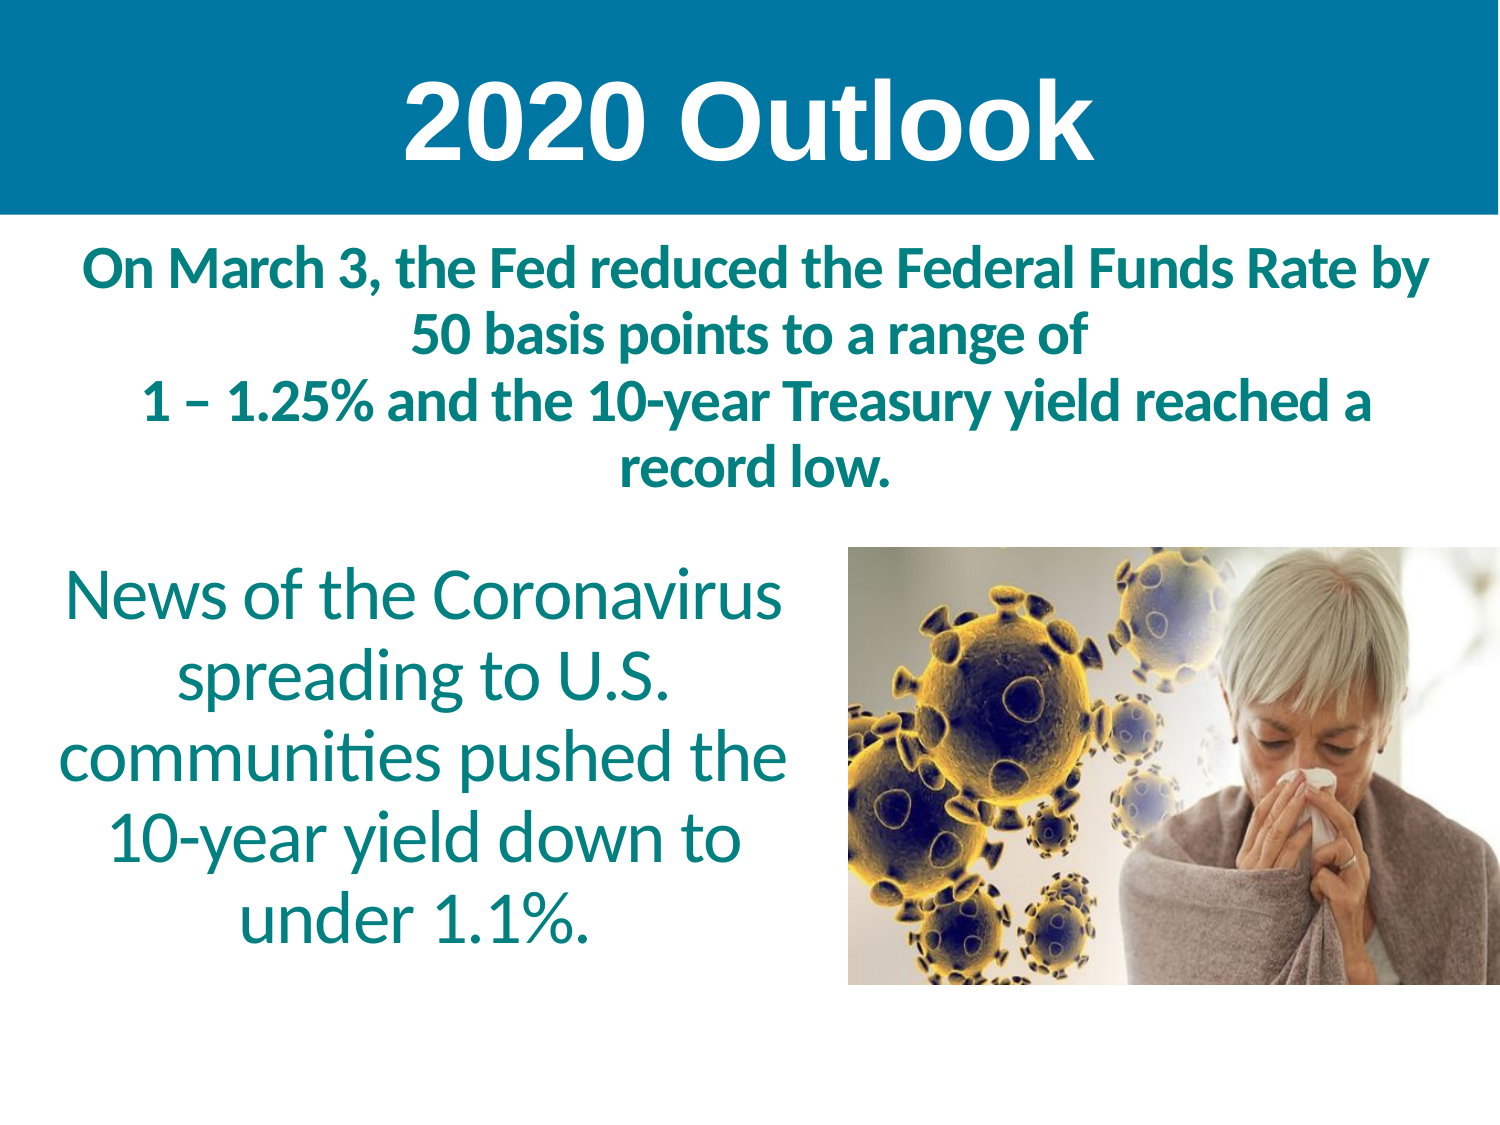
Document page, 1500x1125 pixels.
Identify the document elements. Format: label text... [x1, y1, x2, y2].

text_box 2020 Outlook [0, 0, 1499, 215]
text_box News of the Coronavirus spreading to U.S. communities pushed the 10-year yield down to under 1.1%. [0, 547, 849, 1065]
picture [848, 547, 1500, 985]
text_box On March 3, the Fed reduced the Federal Funds Rate by 50 basis points to a range of 1 – 1.25% and the 10-year Treasury yield reached a record low. [40, 227, 1472, 512]
